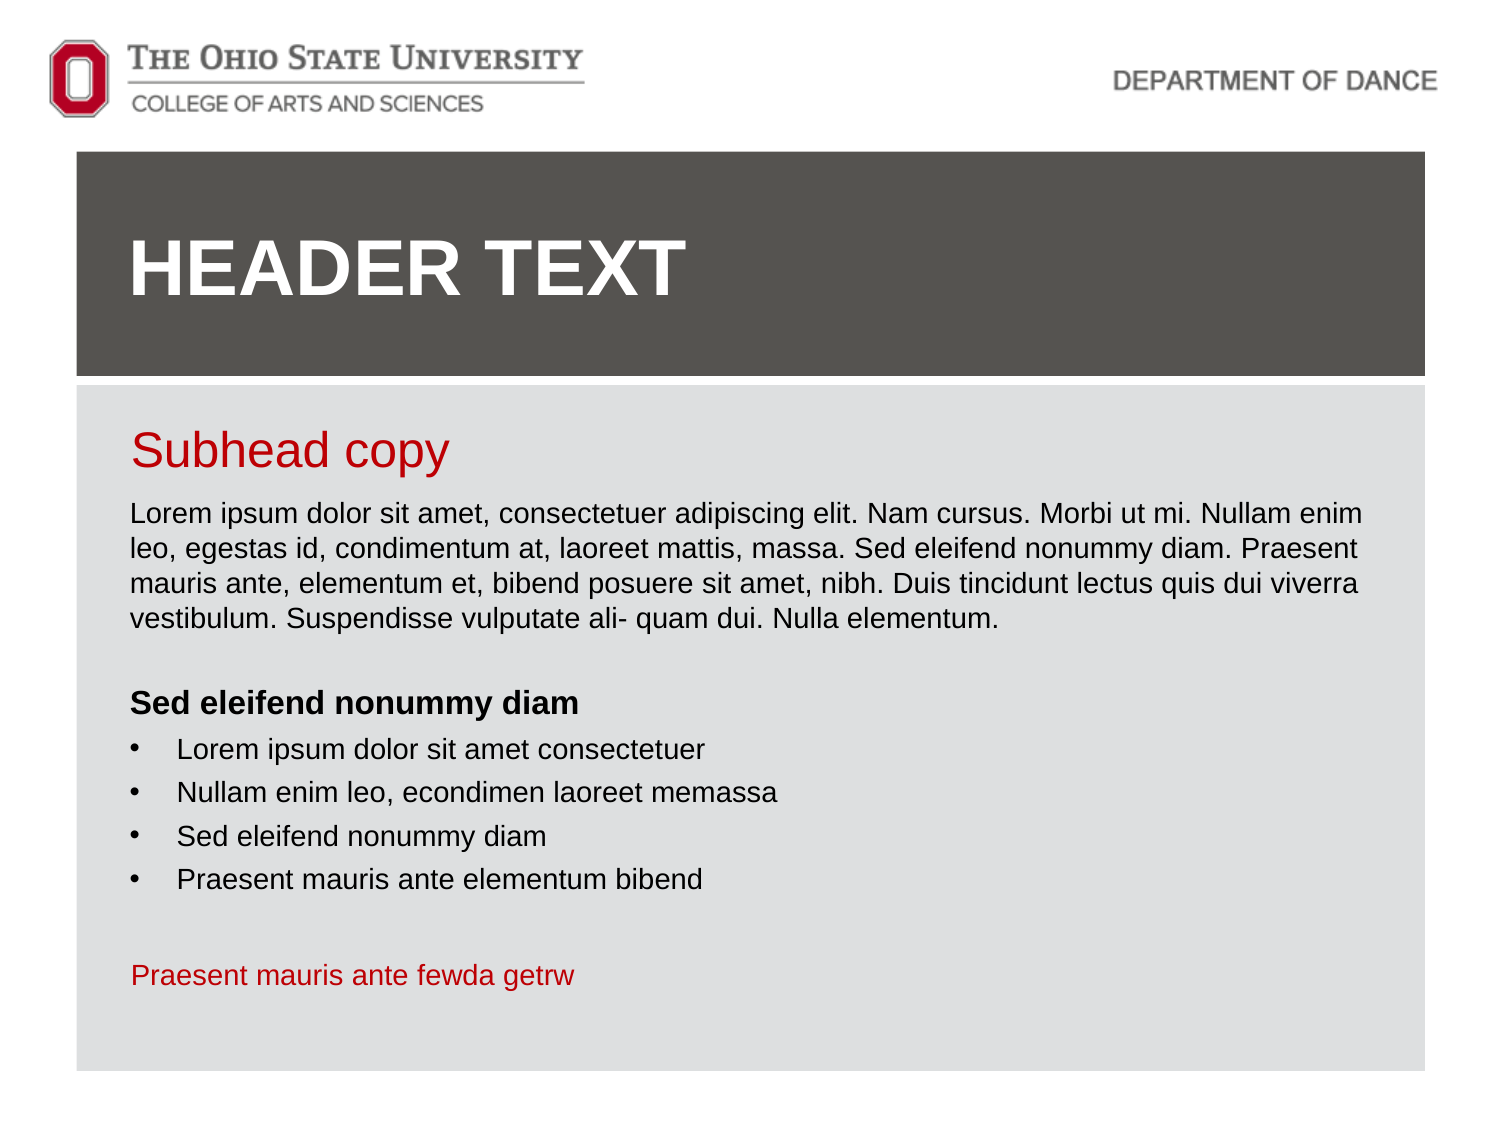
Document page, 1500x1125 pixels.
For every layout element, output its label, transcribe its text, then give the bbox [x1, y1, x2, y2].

picture [0, 0, 1500, 1125]
text_box HEADER TEXT [76, 152, 1425, 376]
text_box Subhead copy [78, 410, 1426, 486]
text_box Sed eleifend nonummy diam Lorem ipsum dolor sit amet consectetuer Nullam enim leo, econdimen laoreet memassa Sed eleifend nonummy diam Praesent mauris ante elementum bibend [77, 674, 1425, 974]
text_box Lorem ipsum dolor sit amet, consectetuer adipiscing elit. Nam cursus. Morbi ut mi. Nullam enim leo, egestas id, condimentum at, laoreet mattis, massa. Sed eleifend nonummy diam. Praesent mauris ante, elementum et, bibend posuere sit amet, nibh. Duis tincidunt lectus quis dui viverra vestibulum. Suspendisse vulputate ali- quam dui. Nulla elementum. [77, 487, 1426, 711]
text_box Praesent mauris ante fewda getrw [78, 936, 1426, 1011]
